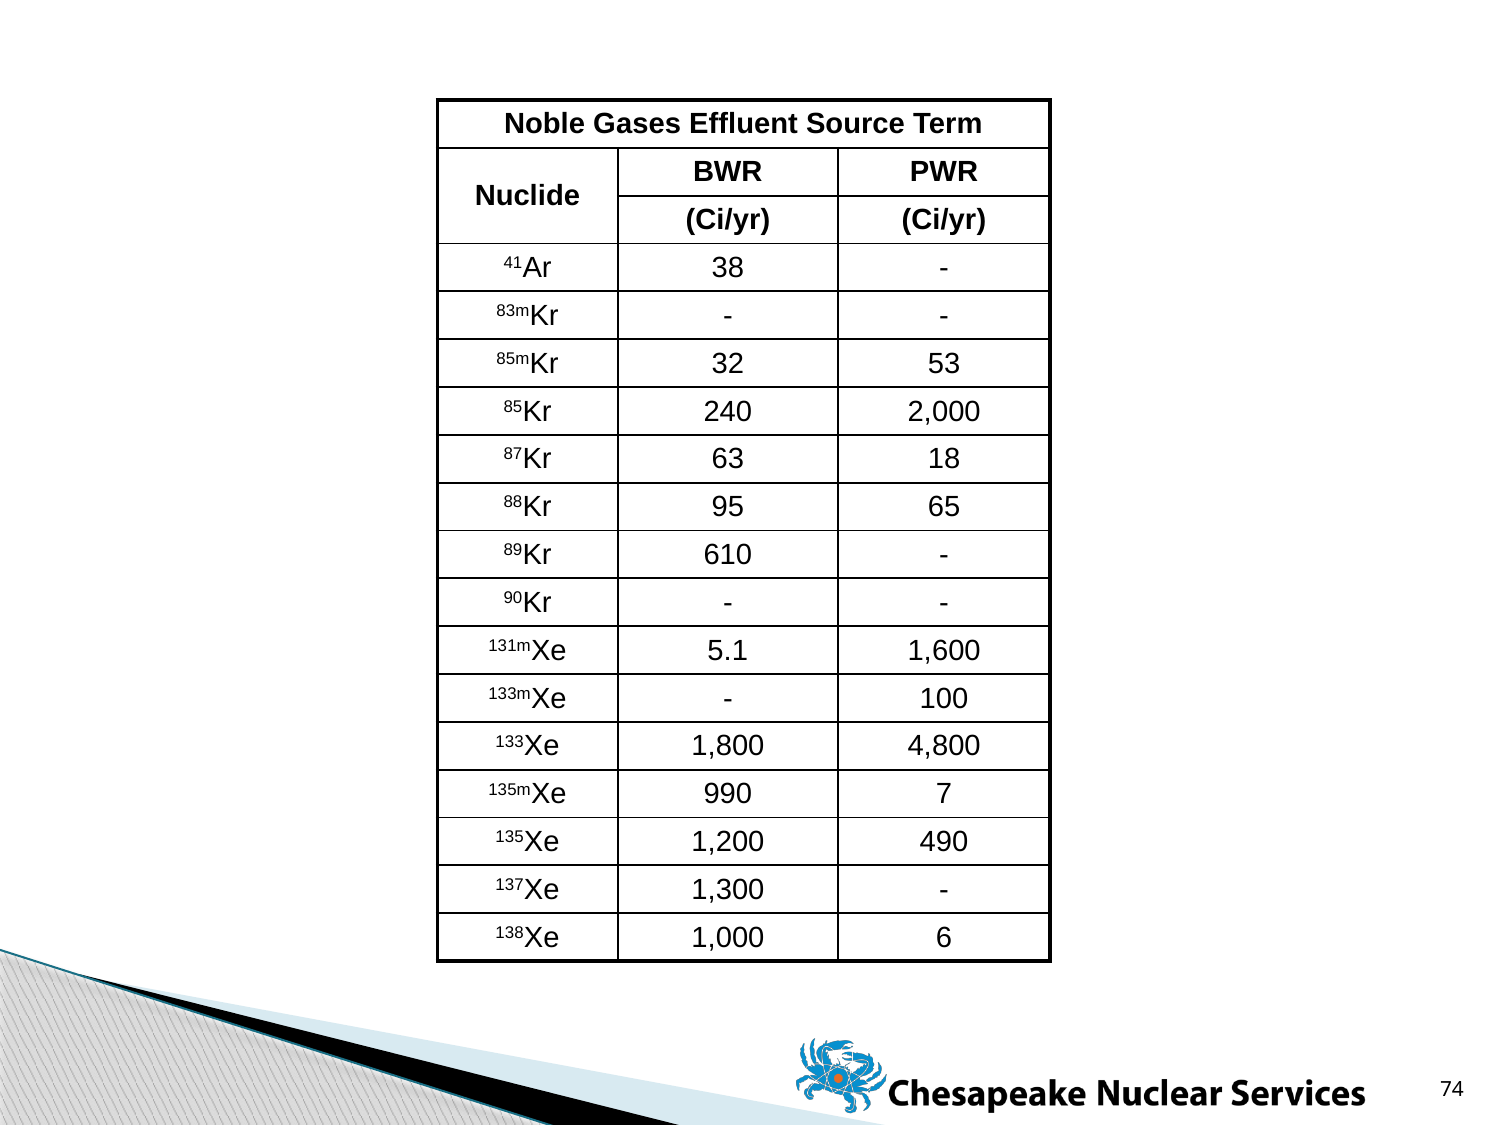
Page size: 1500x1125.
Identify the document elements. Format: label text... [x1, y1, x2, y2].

table_cell 65 [839, 484, 1048, 530]
slide_number 74 [1418, 1051, 1479, 1112]
table_cell 990 [619, 771, 837, 817]
picture [787, 1028, 1375, 1125]
table_cell 85Kr [439, 388, 617, 434]
table_cell 1,800 [619, 723, 837, 769]
table_cell 90Kr [439, 579, 617, 625]
table_cell 38 [619, 244, 837, 290]
table_cell 240 [619, 388, 837, 434]
table_cell 87Kr [439, 436, 617, 482]
table_cell 133mXe [439, 675, 617, 721]
table_cell 7 [839, 771, 1048, 817]
table_cell 490 [839, 818, 1048, 864]
table_cell 610 [619, 531, 837, 577]
table_cell 41Ar [439, 244, 617, 290]
table_cell 138Xe [439, 914, 617, 959]
table_cell 53 [839, 340, 1048, 386]
table_cell - [619, 292, 837, 338]
table_cell (Ci/yr) [839, 197, 1048, 243]
table_cell Nuclide [439, 149, 617, 243]
table_cell 135Xe [439, 818, 617, 864]
table_cell 135mXe [439, 771, 617, 817]
table_cell 6 [839, 914, 1048, 959]
table_cell 133Xe [439, 723, 617, 769]
table_cell 88Kr [439, 484, 617, 530]
table_cell - [619, 579, 837, 625]
table_cell 85mKr [439, 340, 617, 386]
table_cell 32 [619, 340, 837, 386]
table_cell 95 [619, 484, 837, 530]
table_cell 83mKr [439, 292, 617, 338]
table_cell 18 [839, 436, 1048, 482]
table_cell 2,000 [839, 388, 1048, 434]
table_cell 1,000 [619, 914, 837, 959]
table_header Noble Gases Effluent Source Term [439, 102, 1048, 147]
table_cell 4,800 [839, 723, 1048, 769]
table_cell 63 [619, 436, 837, 482]
table_cell (Ci/yr) [619, 197, 837, 243]
table_cell - [839, 579, 1048, 625]
table_cell 1,600 [839, 627, 1048, 673]
table_cell 1,300 [619, 866, 837, 912]
table_cell - [839, 292, 1048, 338]
table_cell BWR [619, 149, 837, 195]
table_cell - [839, 866, 1048, 912]
table_cell - [839, 244, 1048, 290]
table_cell - [839, 531, 1048, 577]
table_cell - [619, 675, 837, 721]
table_cell 131mXe [439, 627, 617, 673]
table_cell 137Xe [439, 866, 617, 912]
table_cell 5.1 [619, 627, 837, 673]
table_cell 100 [839, 675, 1048, 721]
table_cell 89Kr [439, 531, 617, 577]
table_cell PWR [839, 149, 1048, 195]
table_cell 1,200 [619, 818, 837, 864]
